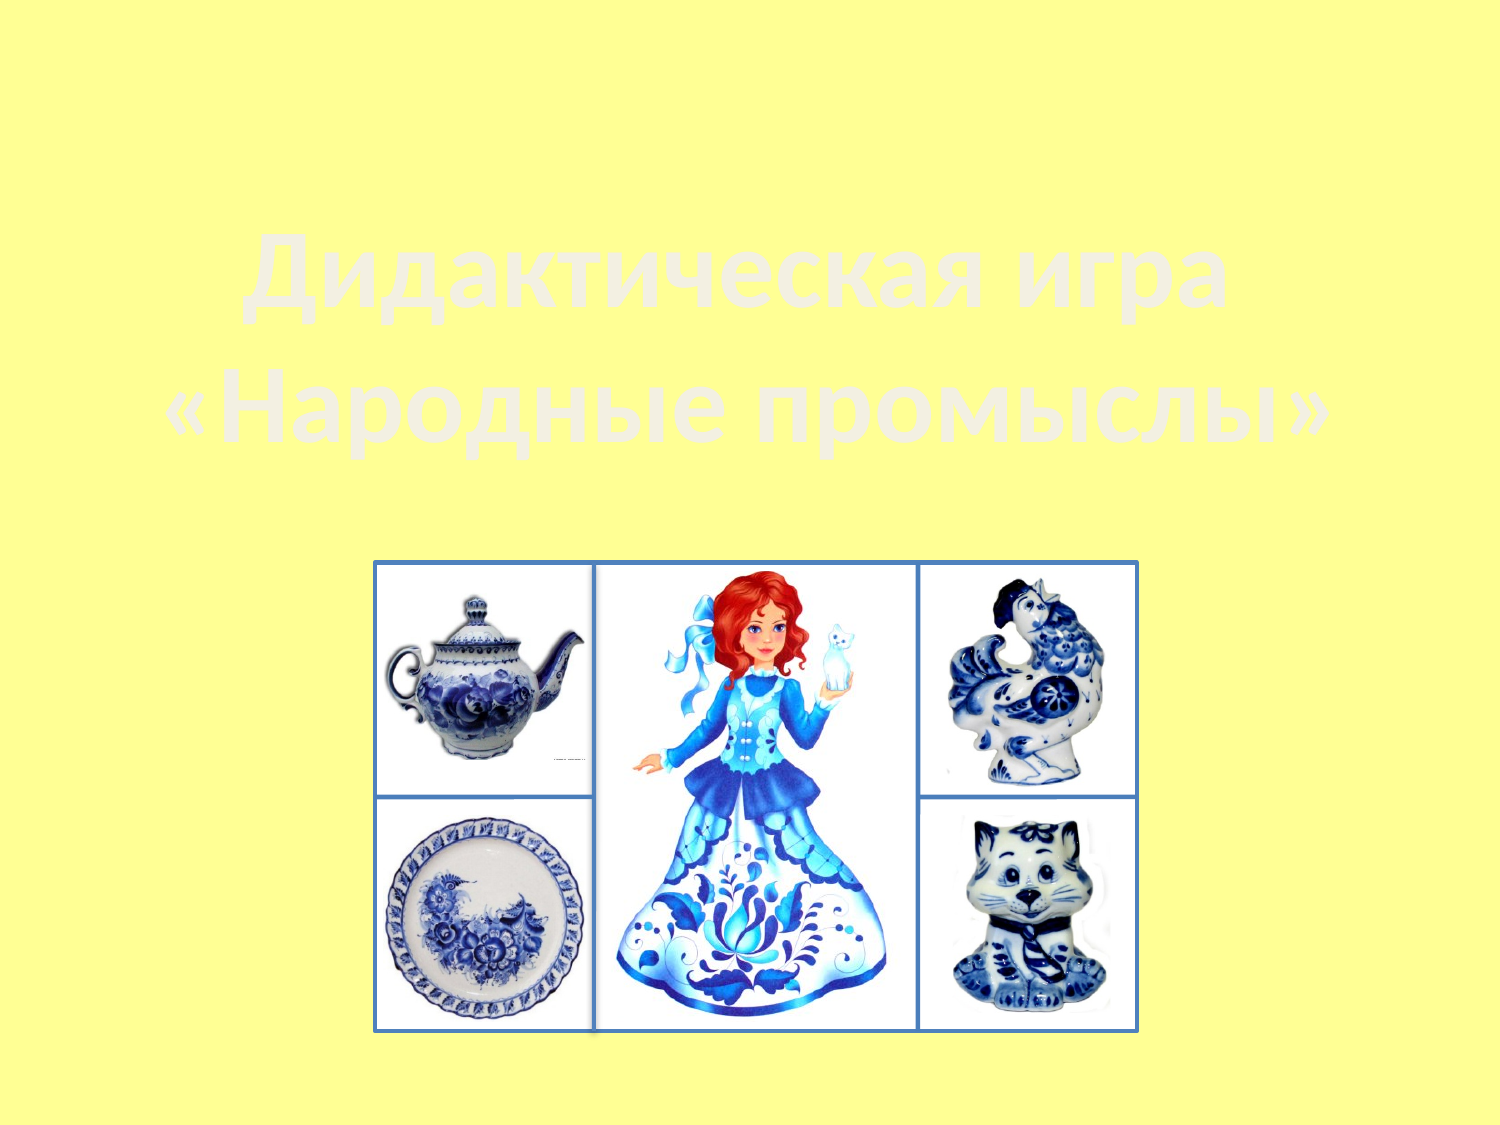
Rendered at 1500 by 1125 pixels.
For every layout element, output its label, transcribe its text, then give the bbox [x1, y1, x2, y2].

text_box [374, 562, 1137, 1032]
text_box Дидактическая игра «Народные промыслы» [137, 187, 1363, 473]
